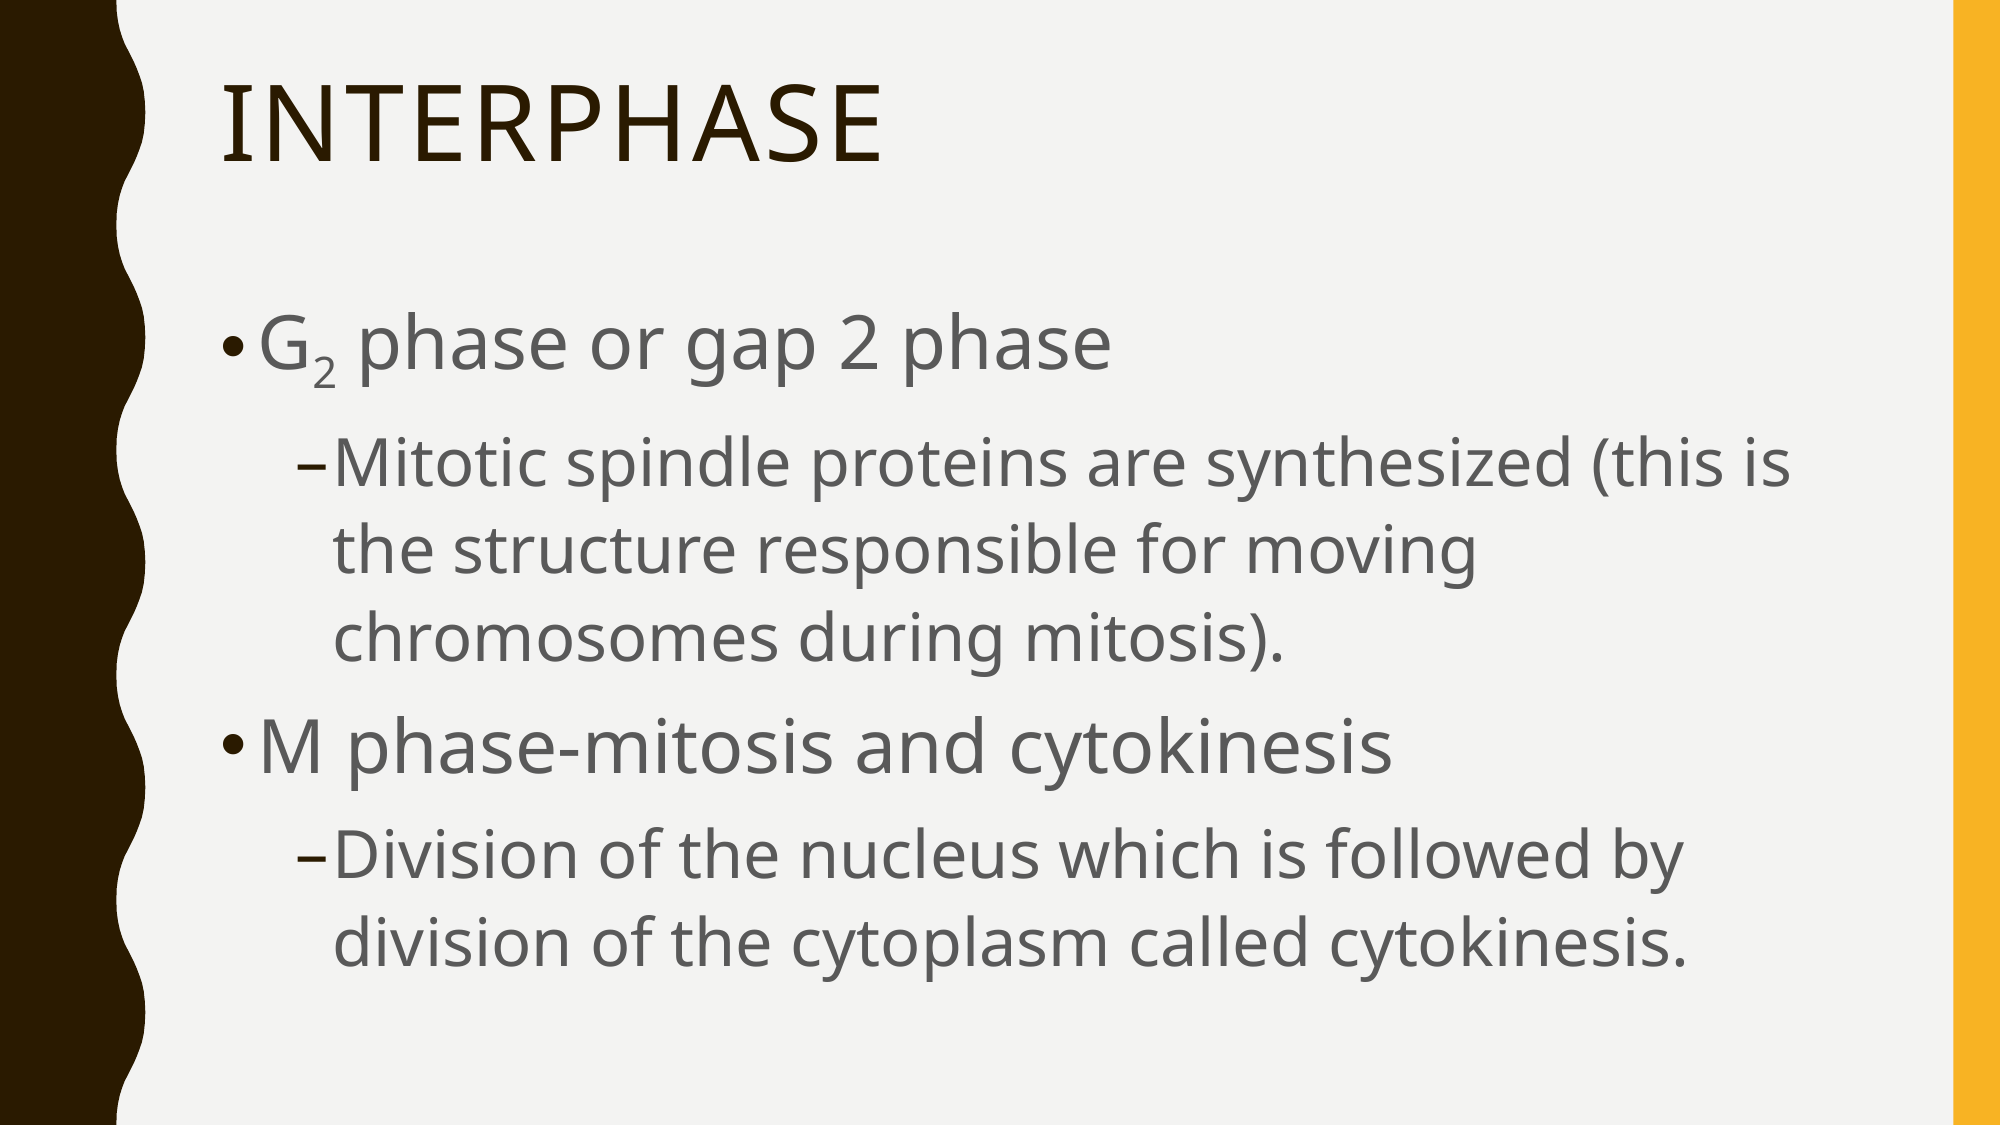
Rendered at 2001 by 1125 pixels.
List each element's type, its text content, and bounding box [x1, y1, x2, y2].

title Interphase [205, 62, 1875, 276]
list G2 phase or gap 2 phase Mitotic spindle proteins are synthesized (this is the structure responsible for moving chromosomes during mitosis). M phase-mitosis and cytokinesis Division of the nucleus which is followed by division of the cytoplasm called cytokinesis. [205, 276, 1875, 867]
